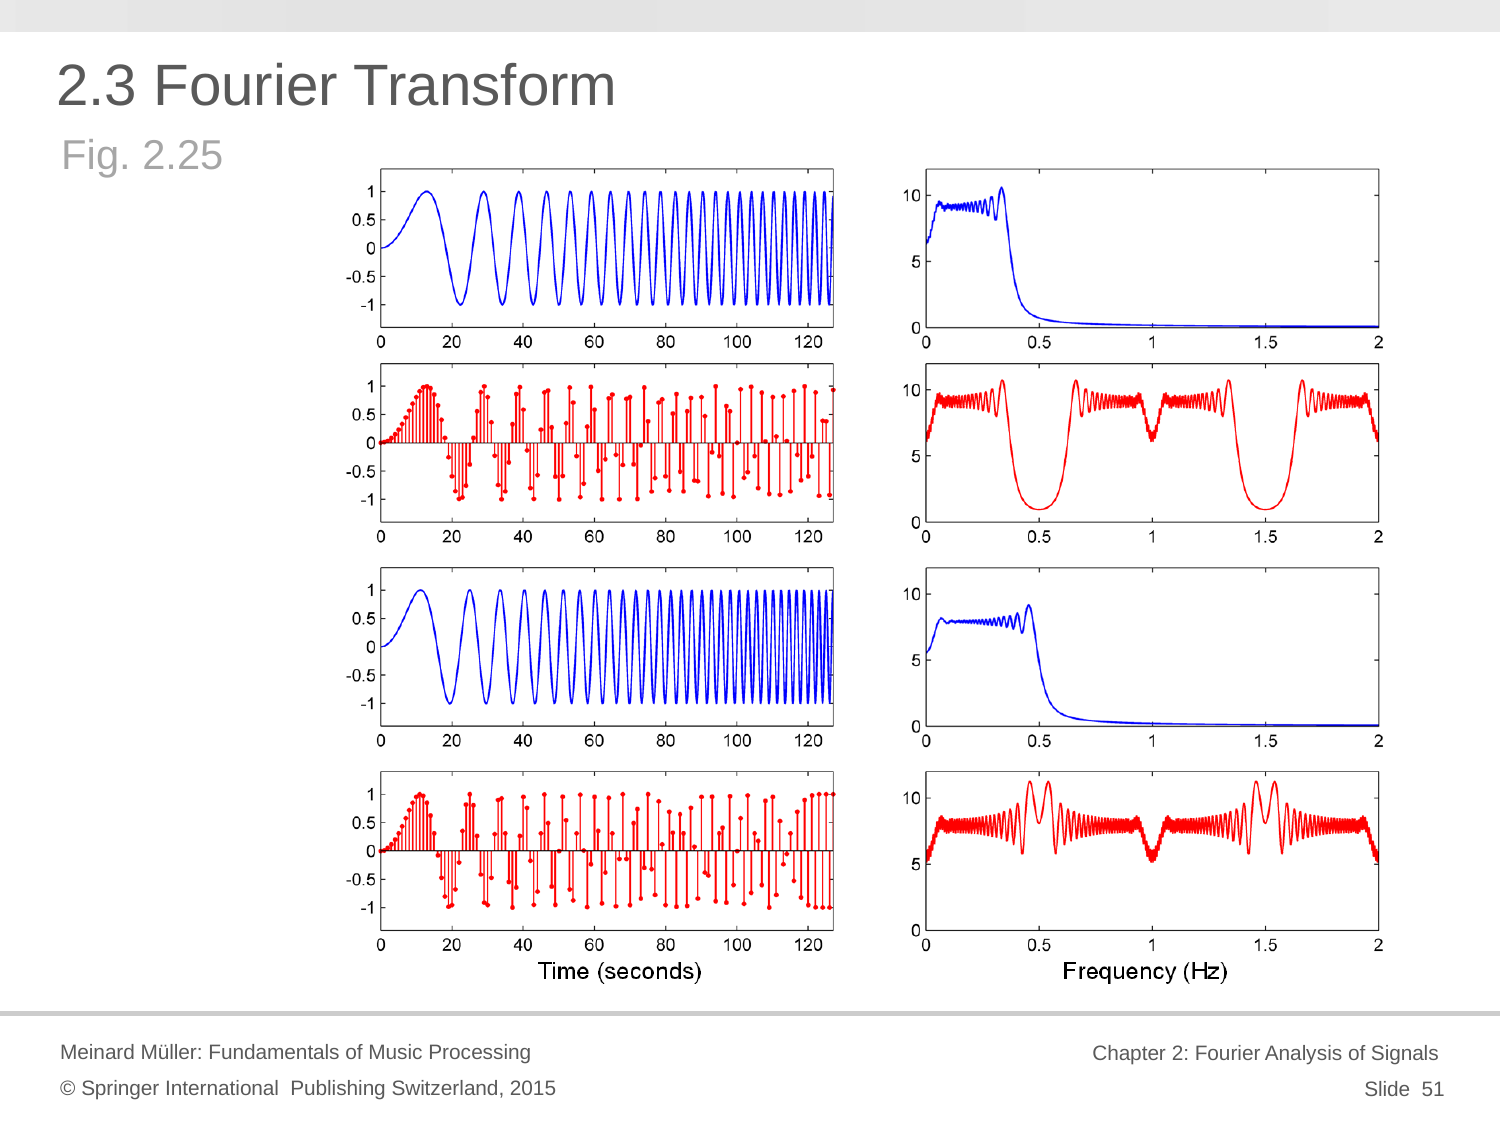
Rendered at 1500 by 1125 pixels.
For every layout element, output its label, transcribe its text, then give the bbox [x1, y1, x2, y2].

picture [304, 154, 1434, 1002]
title 2.3 Fourier Transform [40, 39, 1448, 133]
list Fig. 2.25 [46, 115, 276, 198]
picture [0, 0, 1500, 32]
